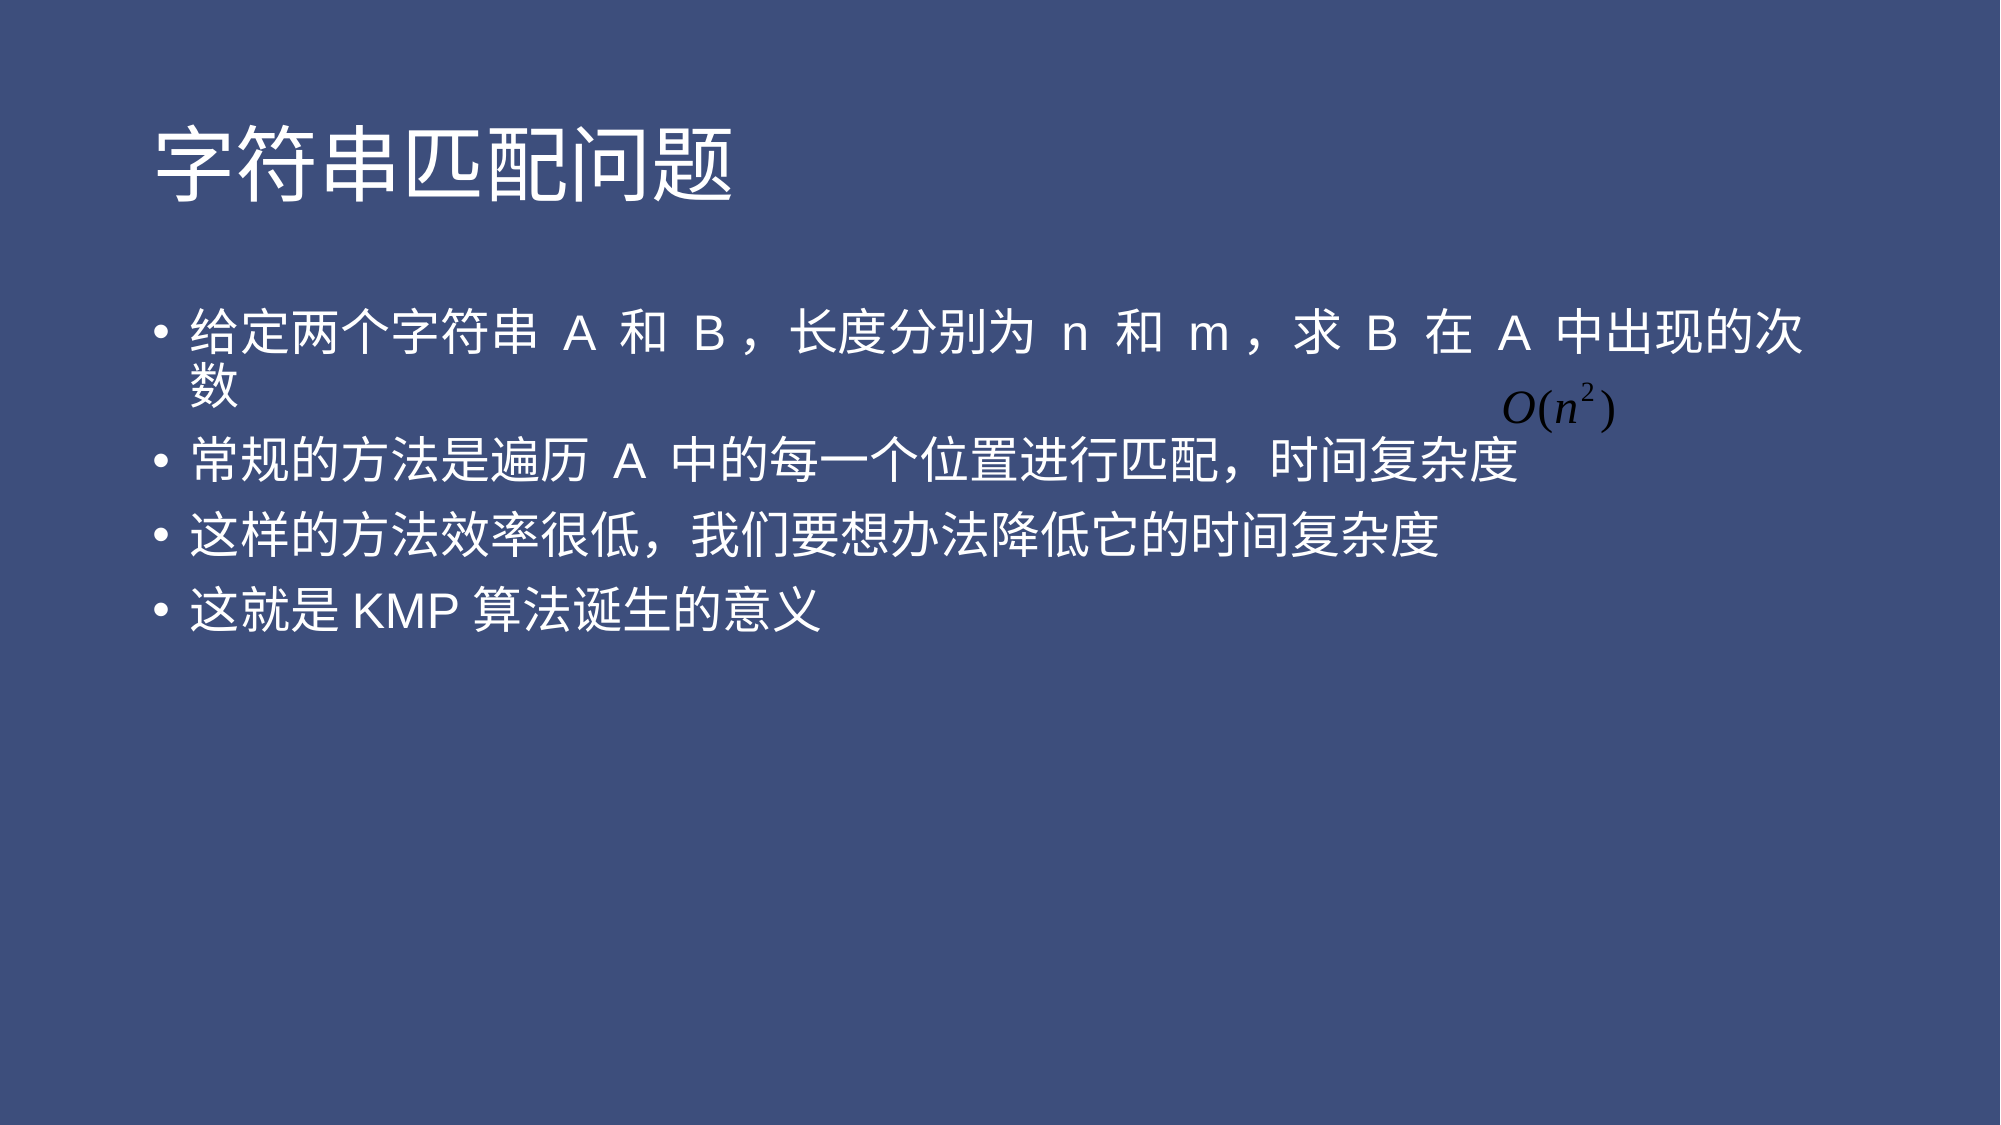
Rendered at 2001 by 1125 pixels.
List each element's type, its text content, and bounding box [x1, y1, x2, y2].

list 给定两个字符串 A 和 B，长度分别为 n 和 m，求 B 在 A 中出现的次数 常规的方法是遍历 A 中的每一个位置进行匹配，时间复杂度 这样的方法效率很低，我们要想办法降低它的时间复杂度 这就是KMP算法诞生的意义 [137, 299, 1863, 1014]
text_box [1495, 371, 1624, 444]
title 字符串匹配问题 [137, 59, 1863, 278]
